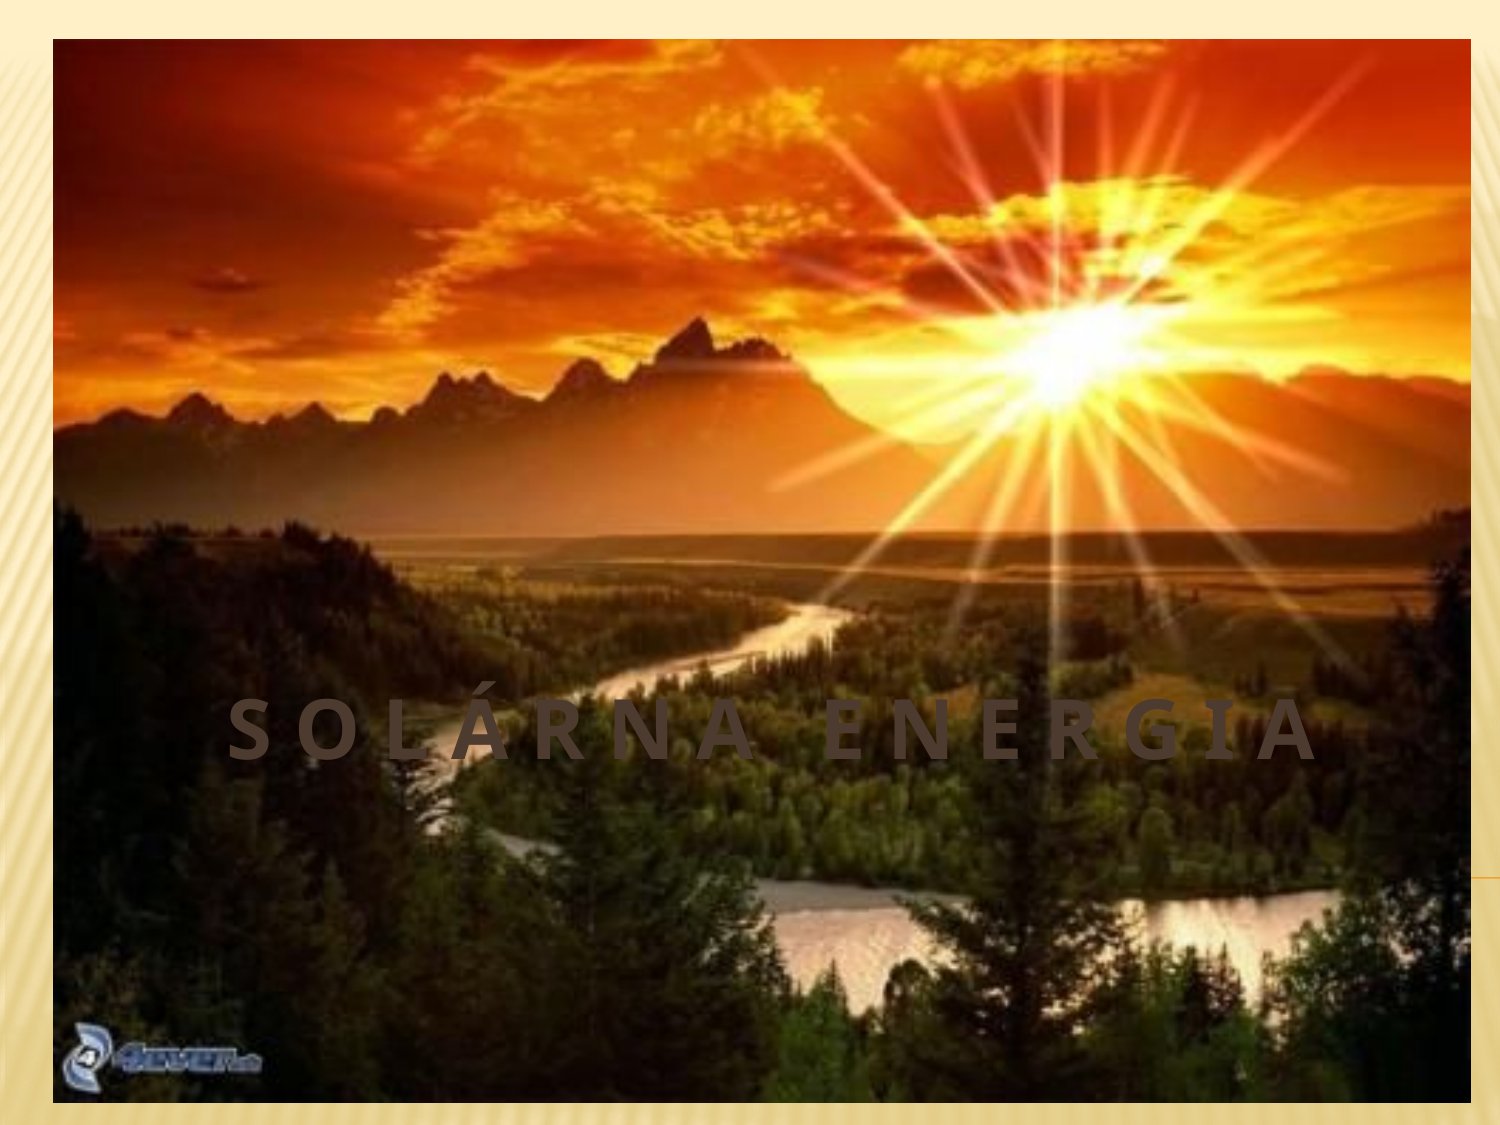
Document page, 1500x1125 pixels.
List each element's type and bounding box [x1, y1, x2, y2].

picture [52, 39, 1471, 1104]
